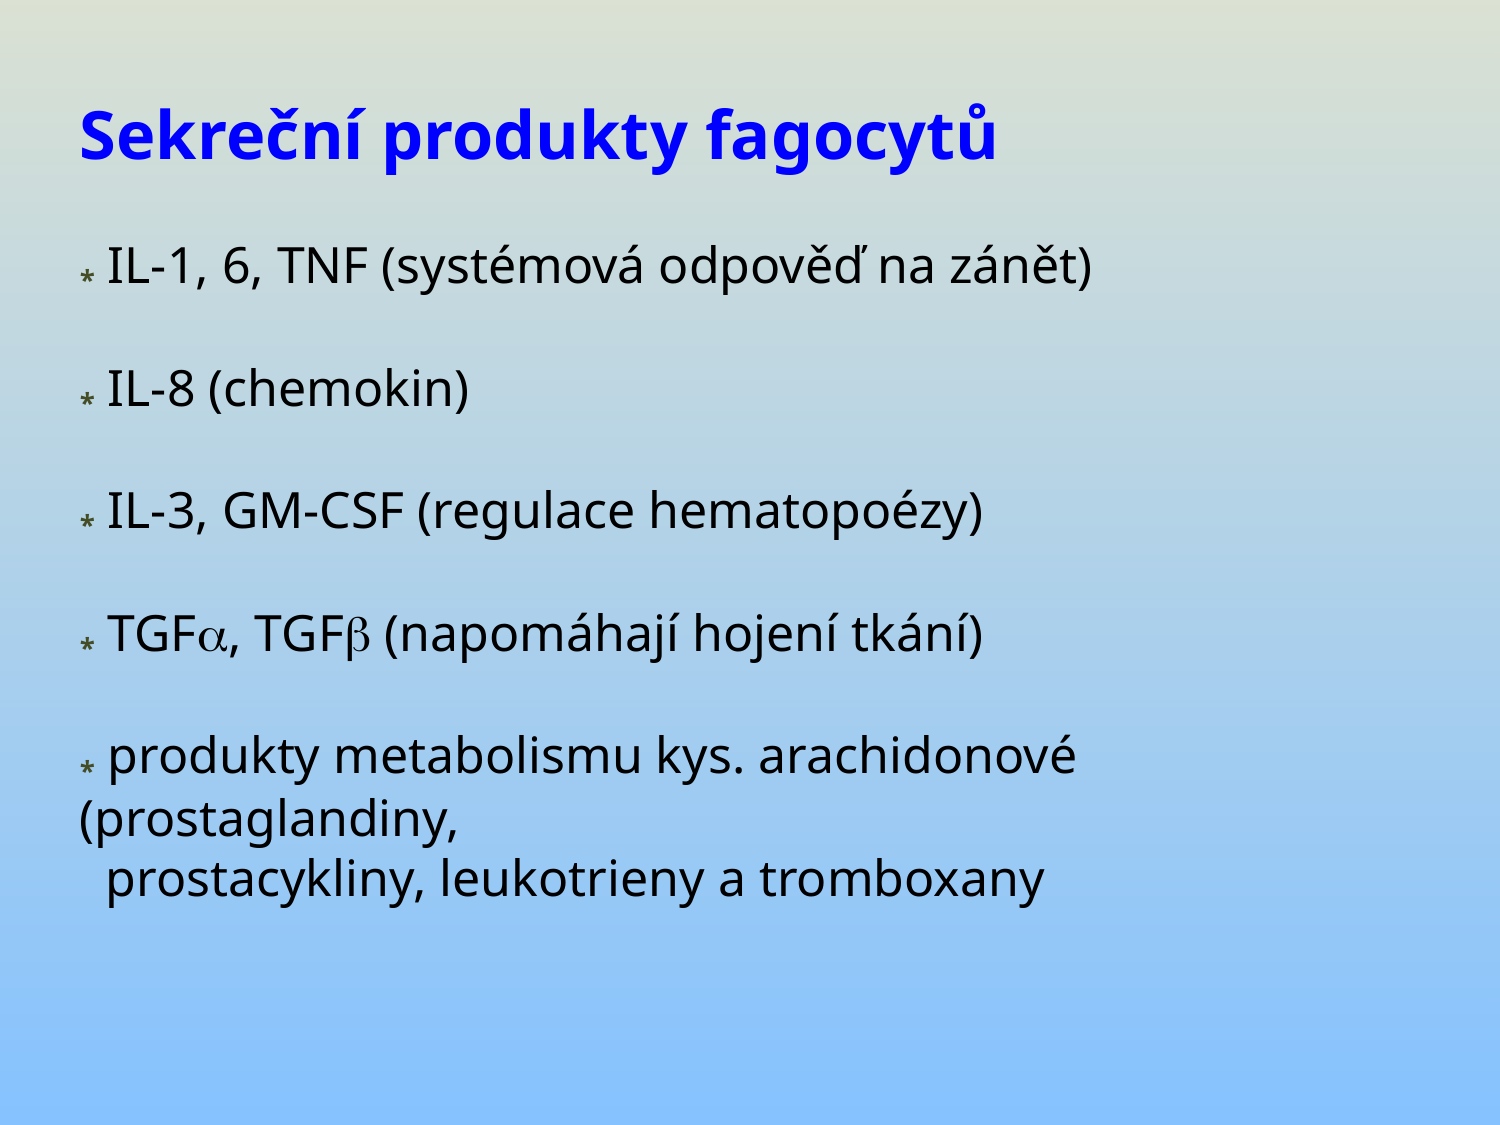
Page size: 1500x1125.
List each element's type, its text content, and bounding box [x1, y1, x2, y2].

title Sekreční produkty fagocytů * IL-1, 6, TNF (systémová odpověď na zánět) * IL-8 (chemokin) * IL-3, GM-CSF (regulace hematopoézy) * TGFa, TGFb (napomáhají hojení tkání) * produkty metabolismu kys. arachidonové (prostaglandiny, prostacykliny, leukotrieny a tromboxany [64, 349, 1436, 651]
